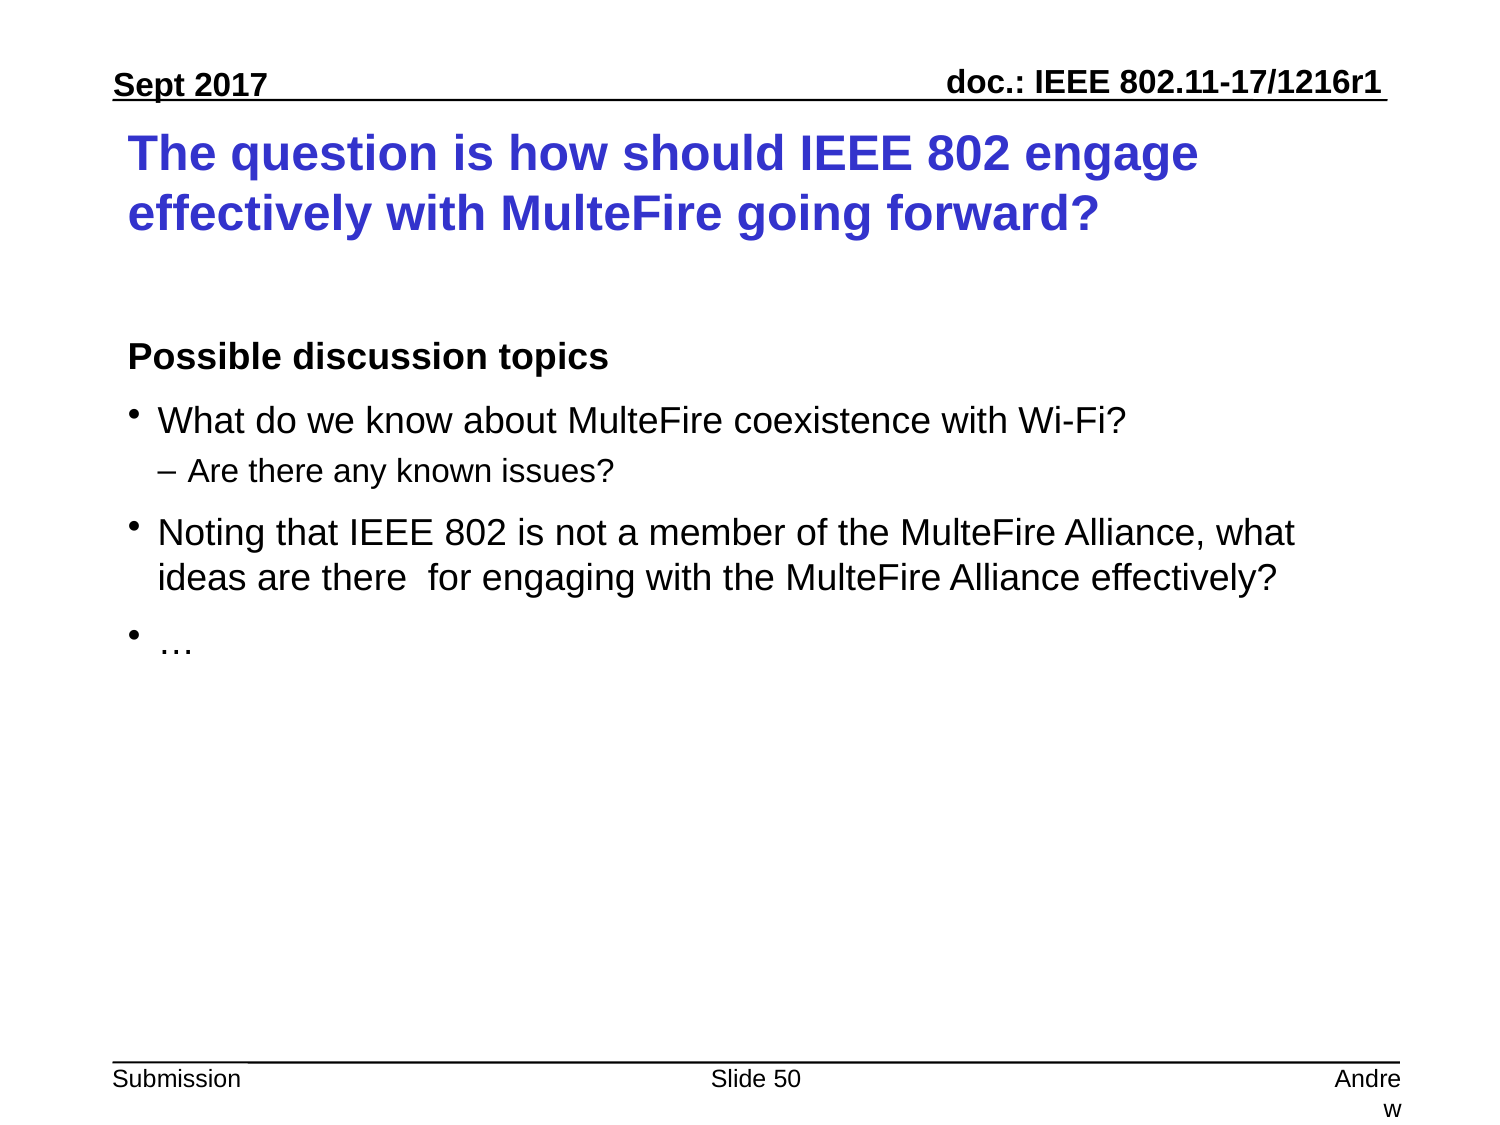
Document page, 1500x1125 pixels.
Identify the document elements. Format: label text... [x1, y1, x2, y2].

footer Andrew Myles, Cisco [1320, 1061, 1402, 1093]
title The question is how should IEEE 802 engage effectively with MulteFire going forward? [112, 112, 1388, 288]
slide_number Slide 50 [709, 1061, 803, 1093]
list Possible discussion topics What do we know about MulteFire coexistence with Wi-Fi? Are there any known issues? Noting that IEEE 802 is not a member of the MulteFire Alliance, what ideas are there for engaging with the MulteFire Alliance effectively? … [112, 324, 1388, 1000]
